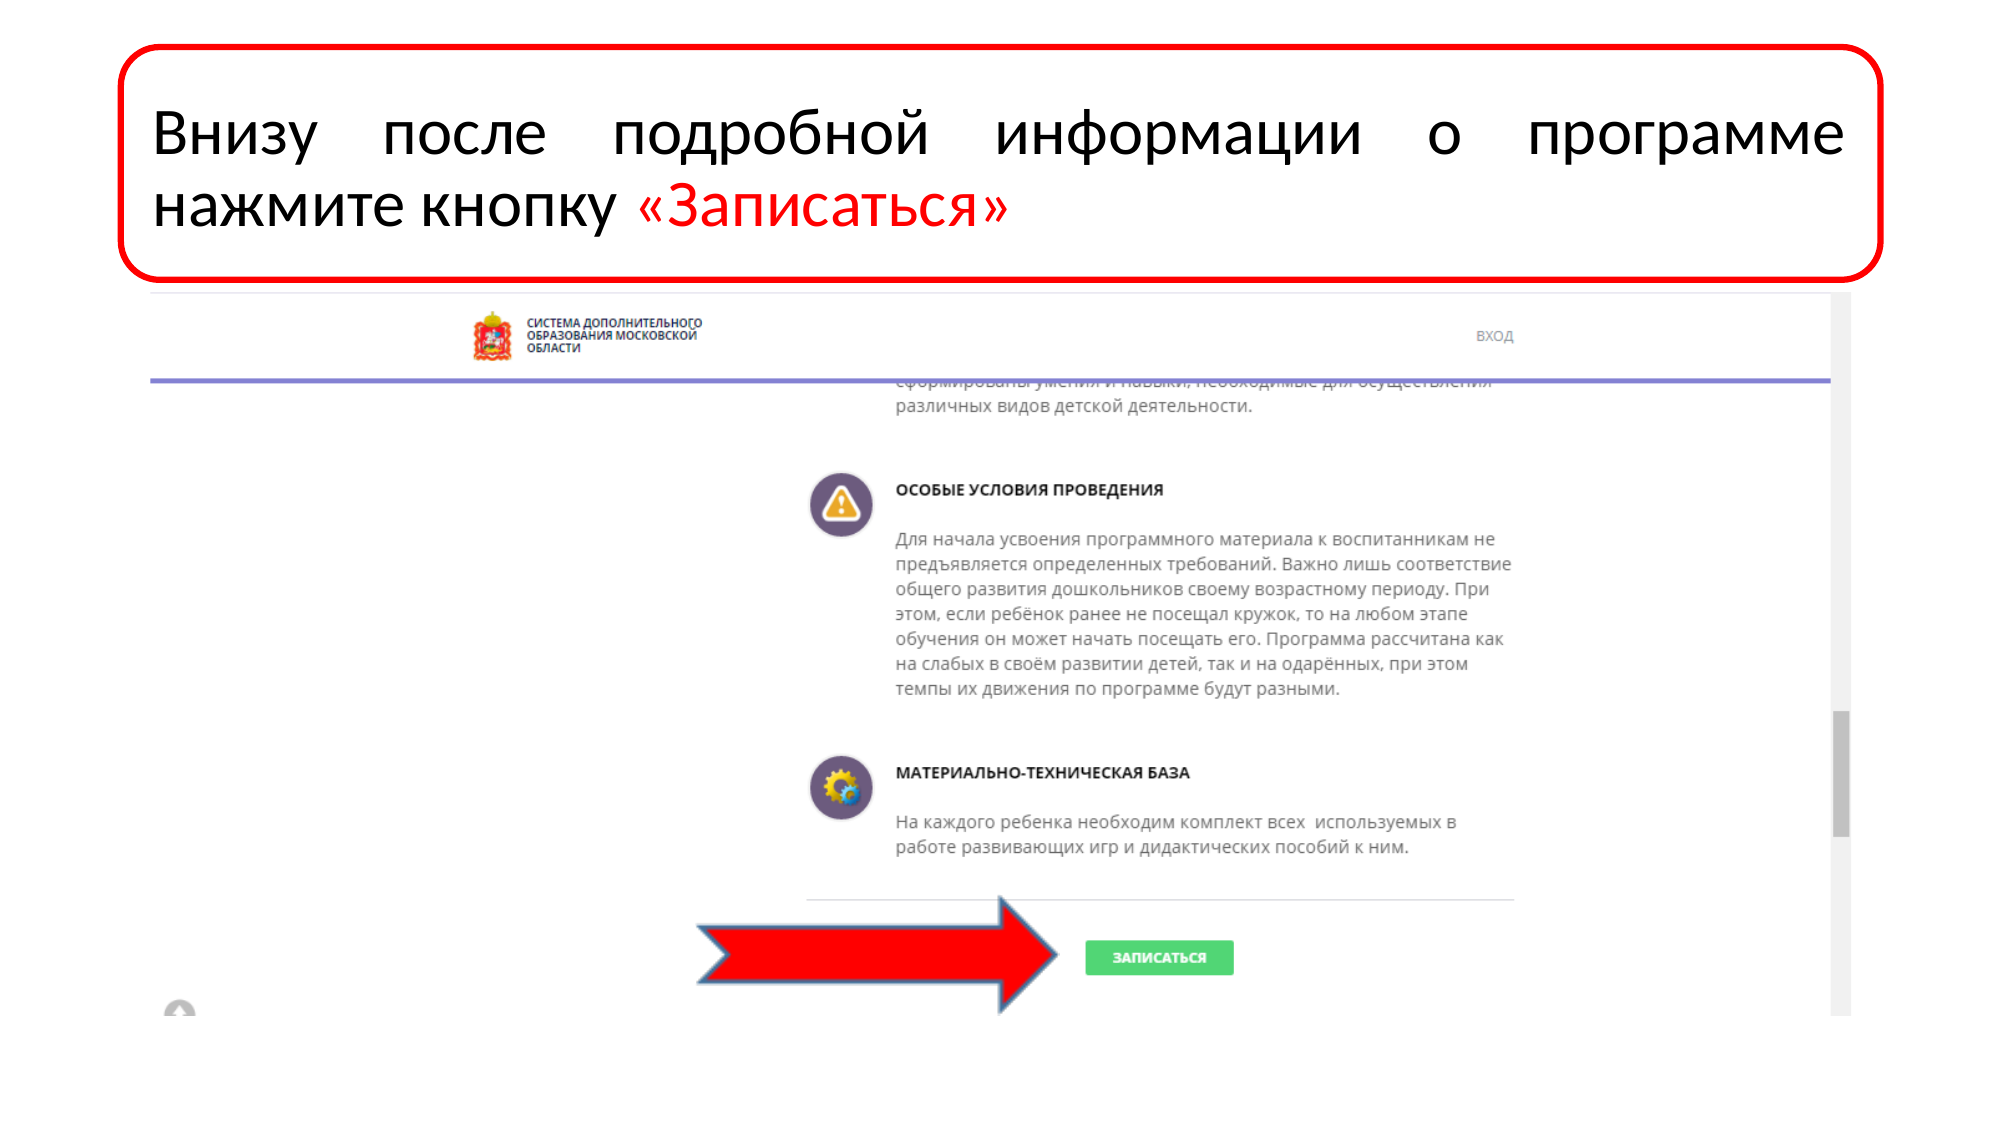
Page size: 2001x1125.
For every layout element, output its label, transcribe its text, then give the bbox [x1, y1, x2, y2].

picture [150, 291, 1852, 1016]
text_box [119, 45, 1882, 275]
title Внизу после подробной информации о программе нажмите кнопку «Записаться» [137, 59, 1863, 278]
